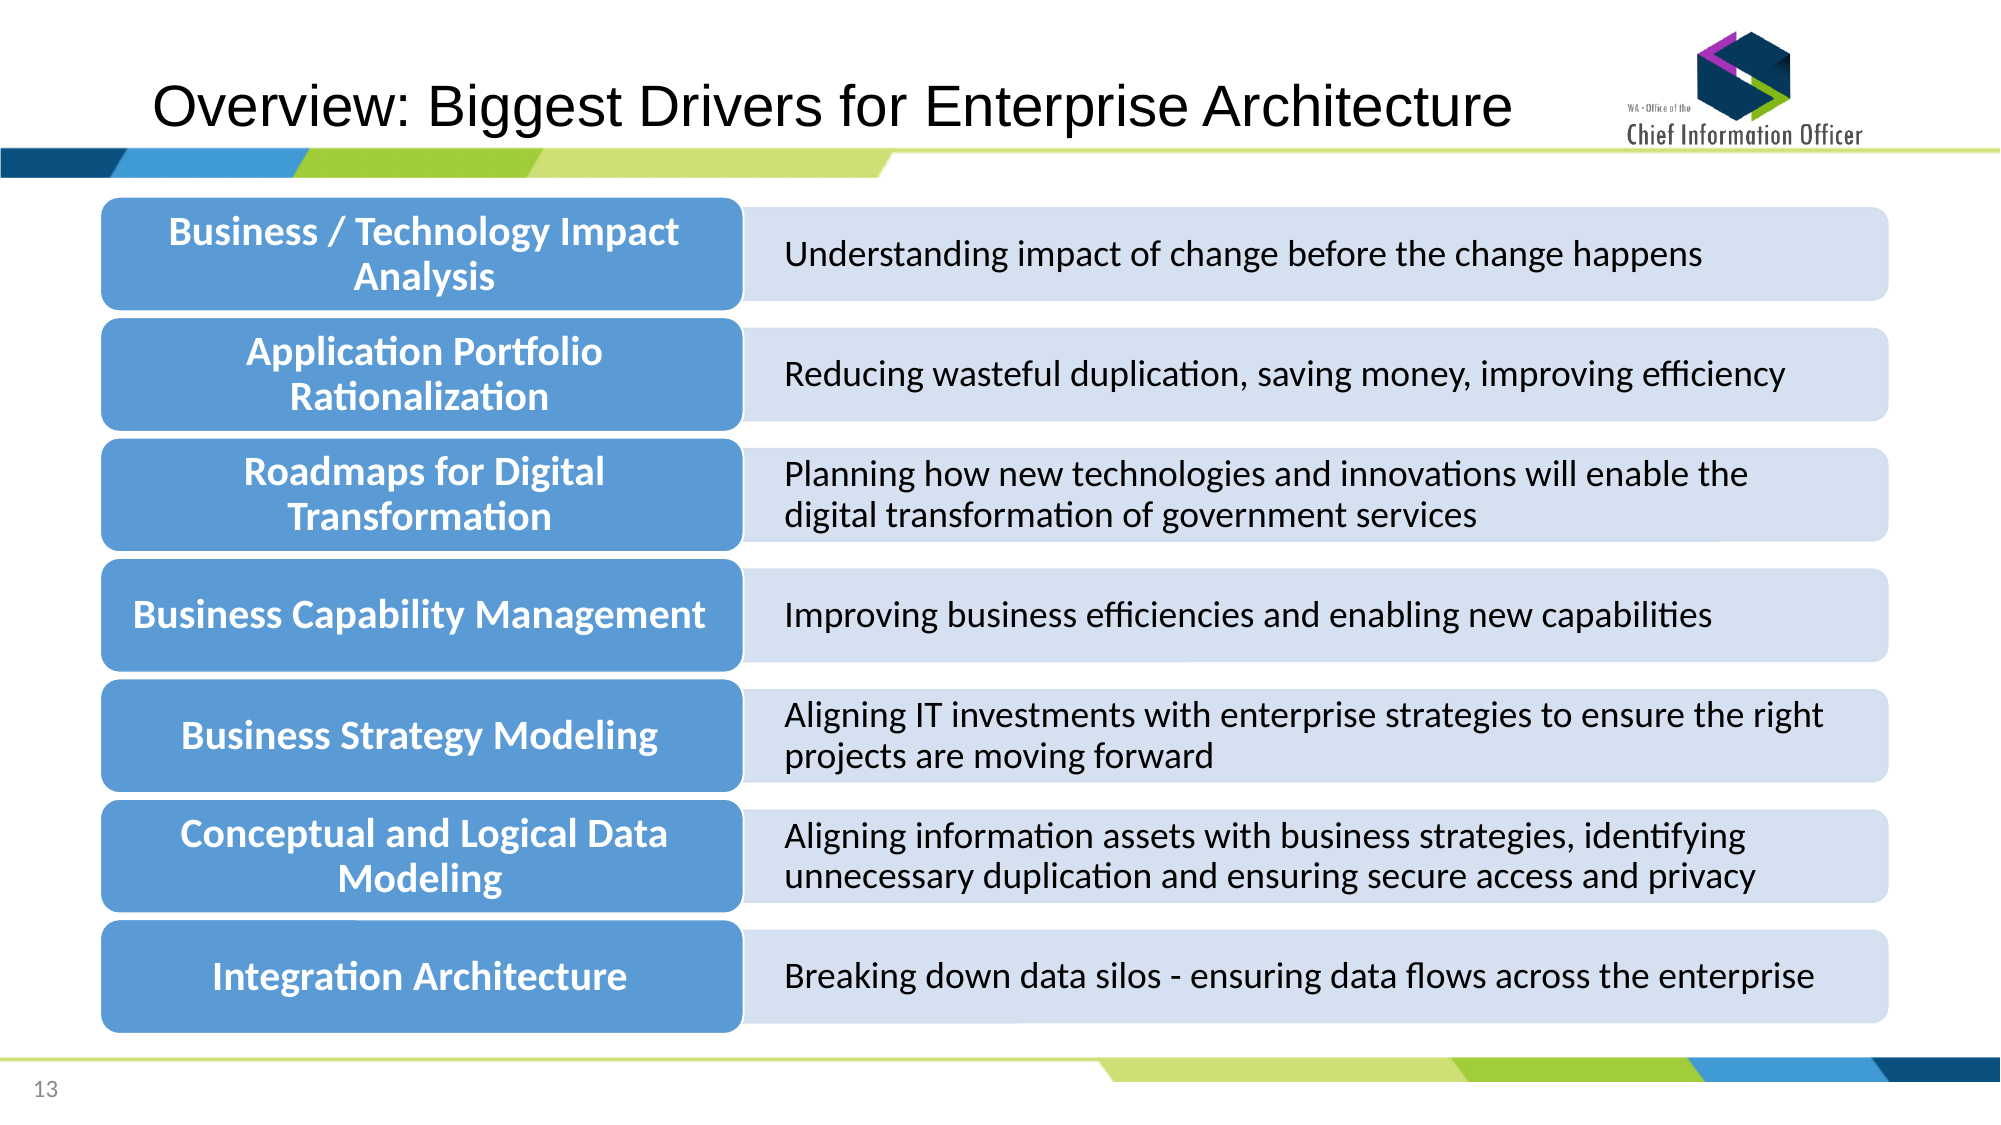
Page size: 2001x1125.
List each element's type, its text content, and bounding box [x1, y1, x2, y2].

slide_number 13 [0, 1057, 74, 1118]
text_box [100, 196, 1888, 1035]
picture [2, 148, 2000, 177]
title Overview: Biggest Drivers for Enterprise Architecture [137, 67, 1863, 149]
picture [74, 1057, 2000, 1082]
picture [1627, 30, 1863, 67]
